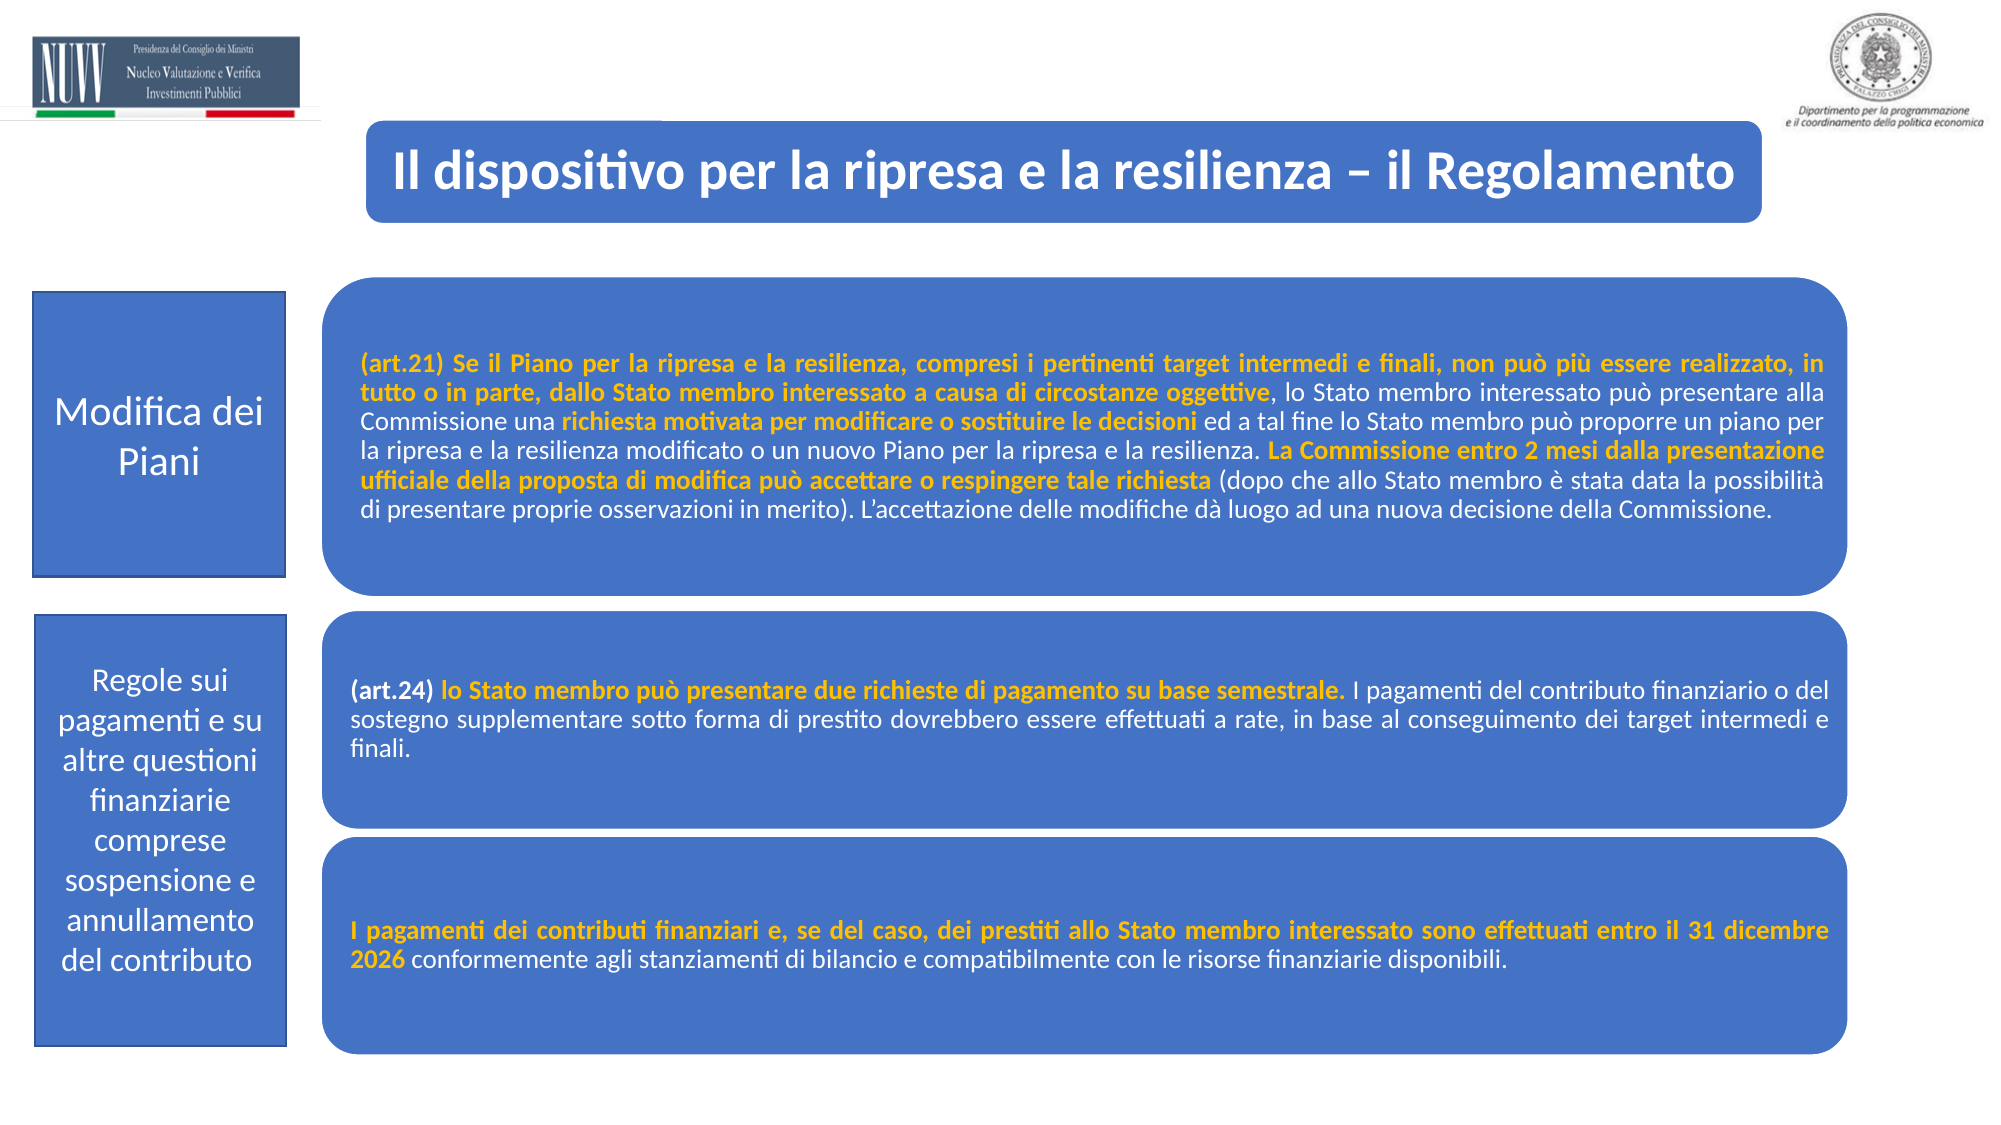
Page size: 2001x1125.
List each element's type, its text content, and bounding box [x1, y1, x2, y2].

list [320, 276, 1849, 1063]
picture [1762, 2, 2000, 147]
picture [0, 0, 321, 169]
text_box Modifica dei Piani [32, 291, 286, 578]
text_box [364, 119, 1763, 224]
text_box Regole sui pagamenti e su altre questioni finanziarie comprese sospensione e annullamento del contributo [34, 614, 287, 1047]
